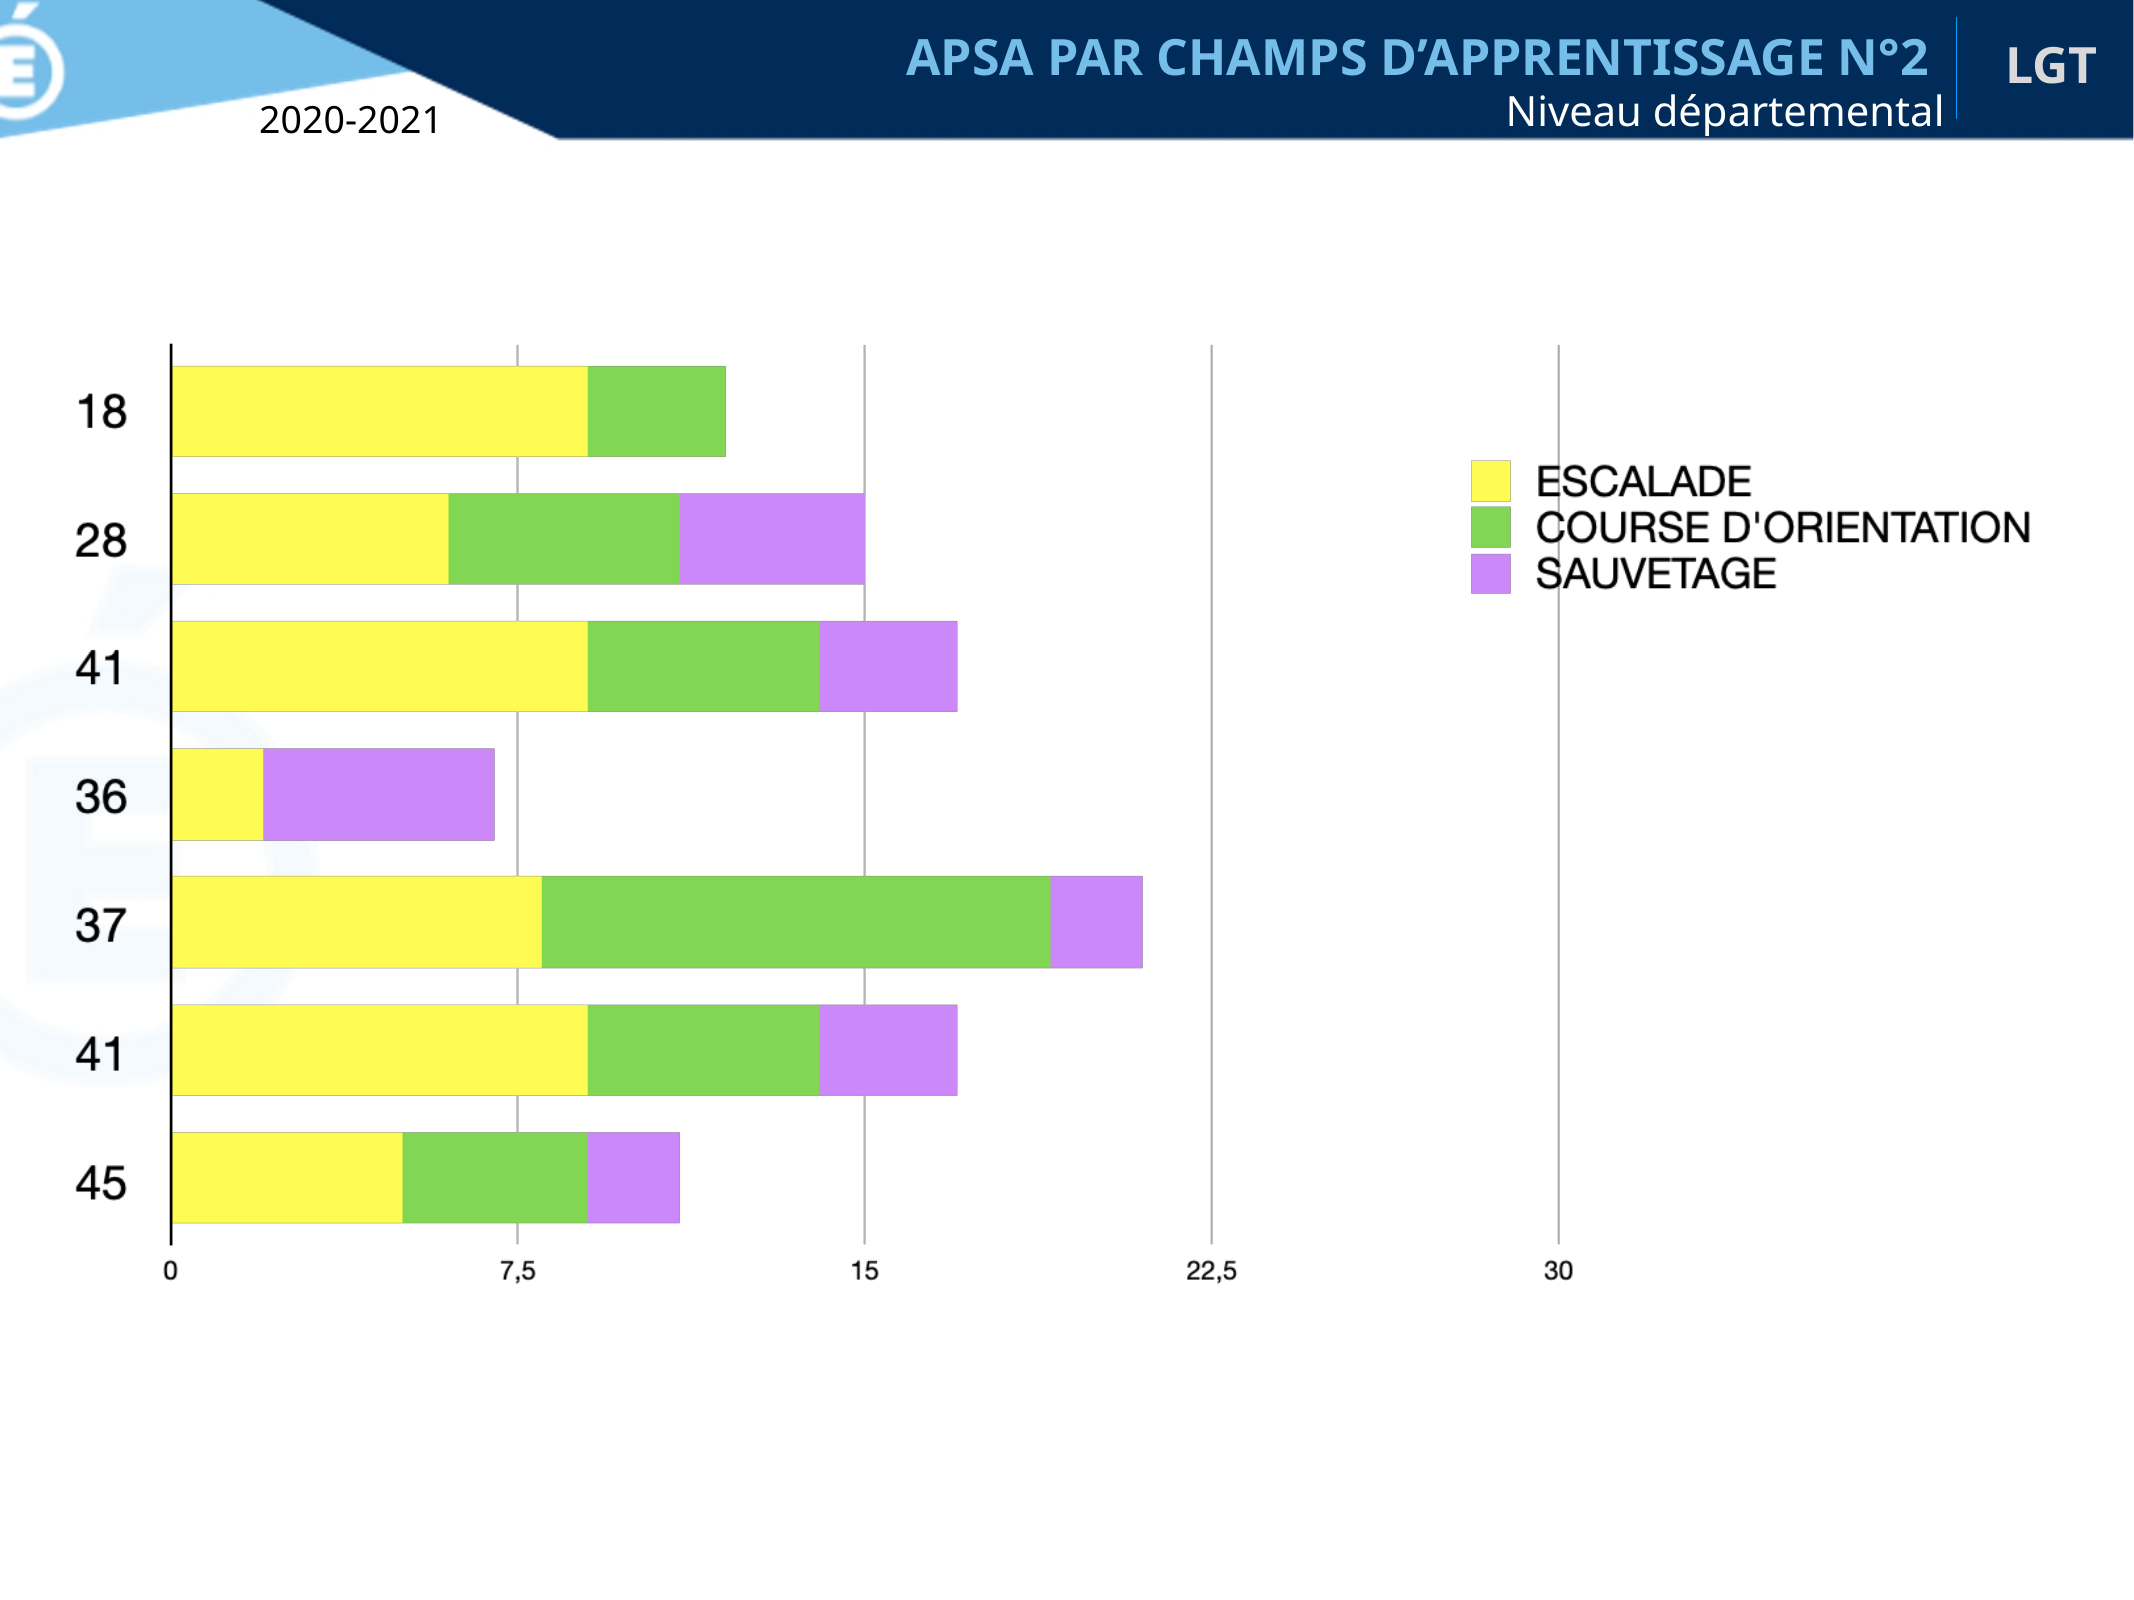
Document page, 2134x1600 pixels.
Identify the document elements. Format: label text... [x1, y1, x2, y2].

text_box Niveau départemental [1490, 77, 1960, 142]
text_box 2020-2021 [119, 88, 583, 150]
text_box APSA PAR CHAMPS D’APPRENTISSAGE N°2 [274, 17, 1938, 94]
picture [0, 0, 2134, 1600]
text_box LGT [1975, 26, 2129, 102]
